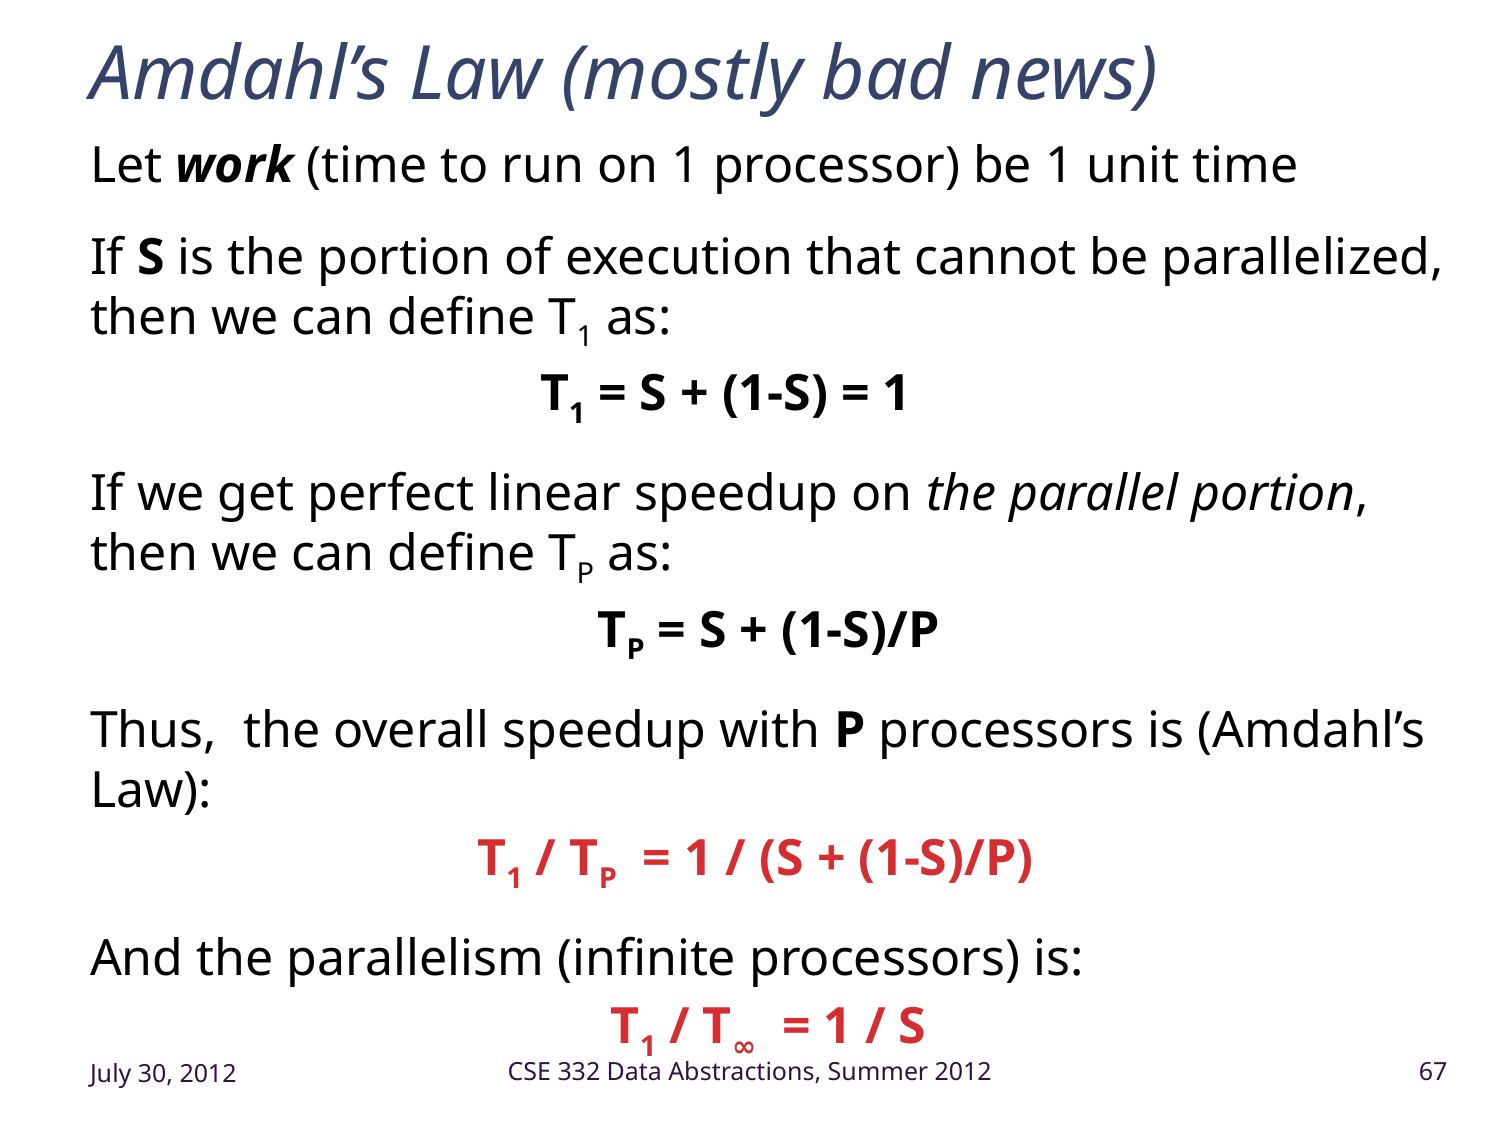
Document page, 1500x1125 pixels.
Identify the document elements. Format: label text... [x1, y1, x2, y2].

footer CSE 332 Data Abstractions, Summer 2012 [348, 1042, 1152, 1103]
title Amdahl’s Law (mostly bad news) [75, 24, 1463, 105]
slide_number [75, 1042, 338, 1103]
list Let work (time to run on 1 processor) be 1 unit time If S is the portion of execution that cannot be parallelized, then we can define T1 as: T1 = S + (1-S) = 1 If we get perfect linear speedup on the parallel portion, then we can define TP as: TP = S + (1-S)/P Thus, the overall speedup with P processors is (Amdahl’s Law): T1 / TP = 1 / (S + (1-S)/P) And the parallelism (infinite processors) is: T1 / T∞ = 1 / S [75, 125, 1463, 1025]
slide_number 67 [1333, 1042, 1463, 1103]
